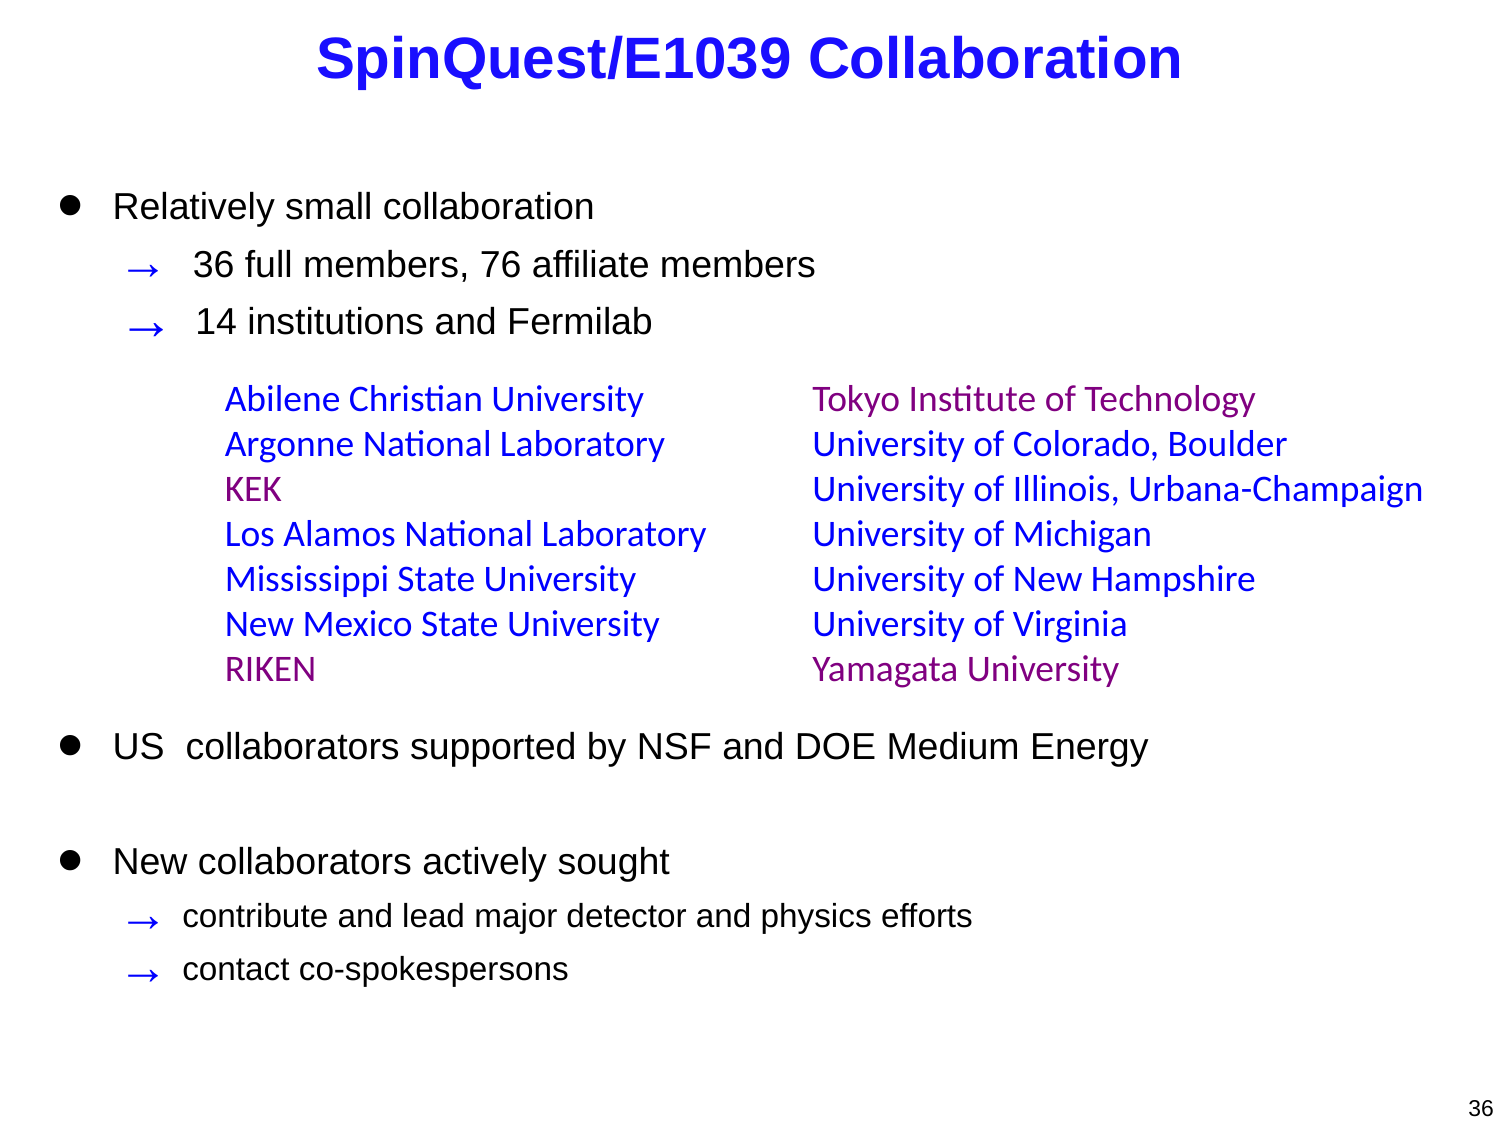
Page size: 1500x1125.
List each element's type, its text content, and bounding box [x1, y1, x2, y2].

text_box SpinQuest/E1039 Collaboration [0, 12, 1500, 90]
text_box Abilene Christian University Argonne National Laboratory KEK Los Alamos National Laboratory Mississippi State University New Mexico State University RIKEN [210, 366, 775, 697]
slide_number 36 [1449, 1085, 1500, 1125]
text_box Tokyo Institute of Technology University of Colorado, Boulder University of Illinois, Urbana-Champaign University of Michigan University of New Hampshire University of Virginia Yamagata University [797, 366, 1475, 697]
text_box Relatively small collaboration 36 full members, 76 affiliate members 14 institutions and Fermilab US collaborators supported by NSF and DOE Medium Energy New collaborators actively sought contribute and lead major detector and physics efforts contact co-spokespersons [42, 174, 1456, 638]
